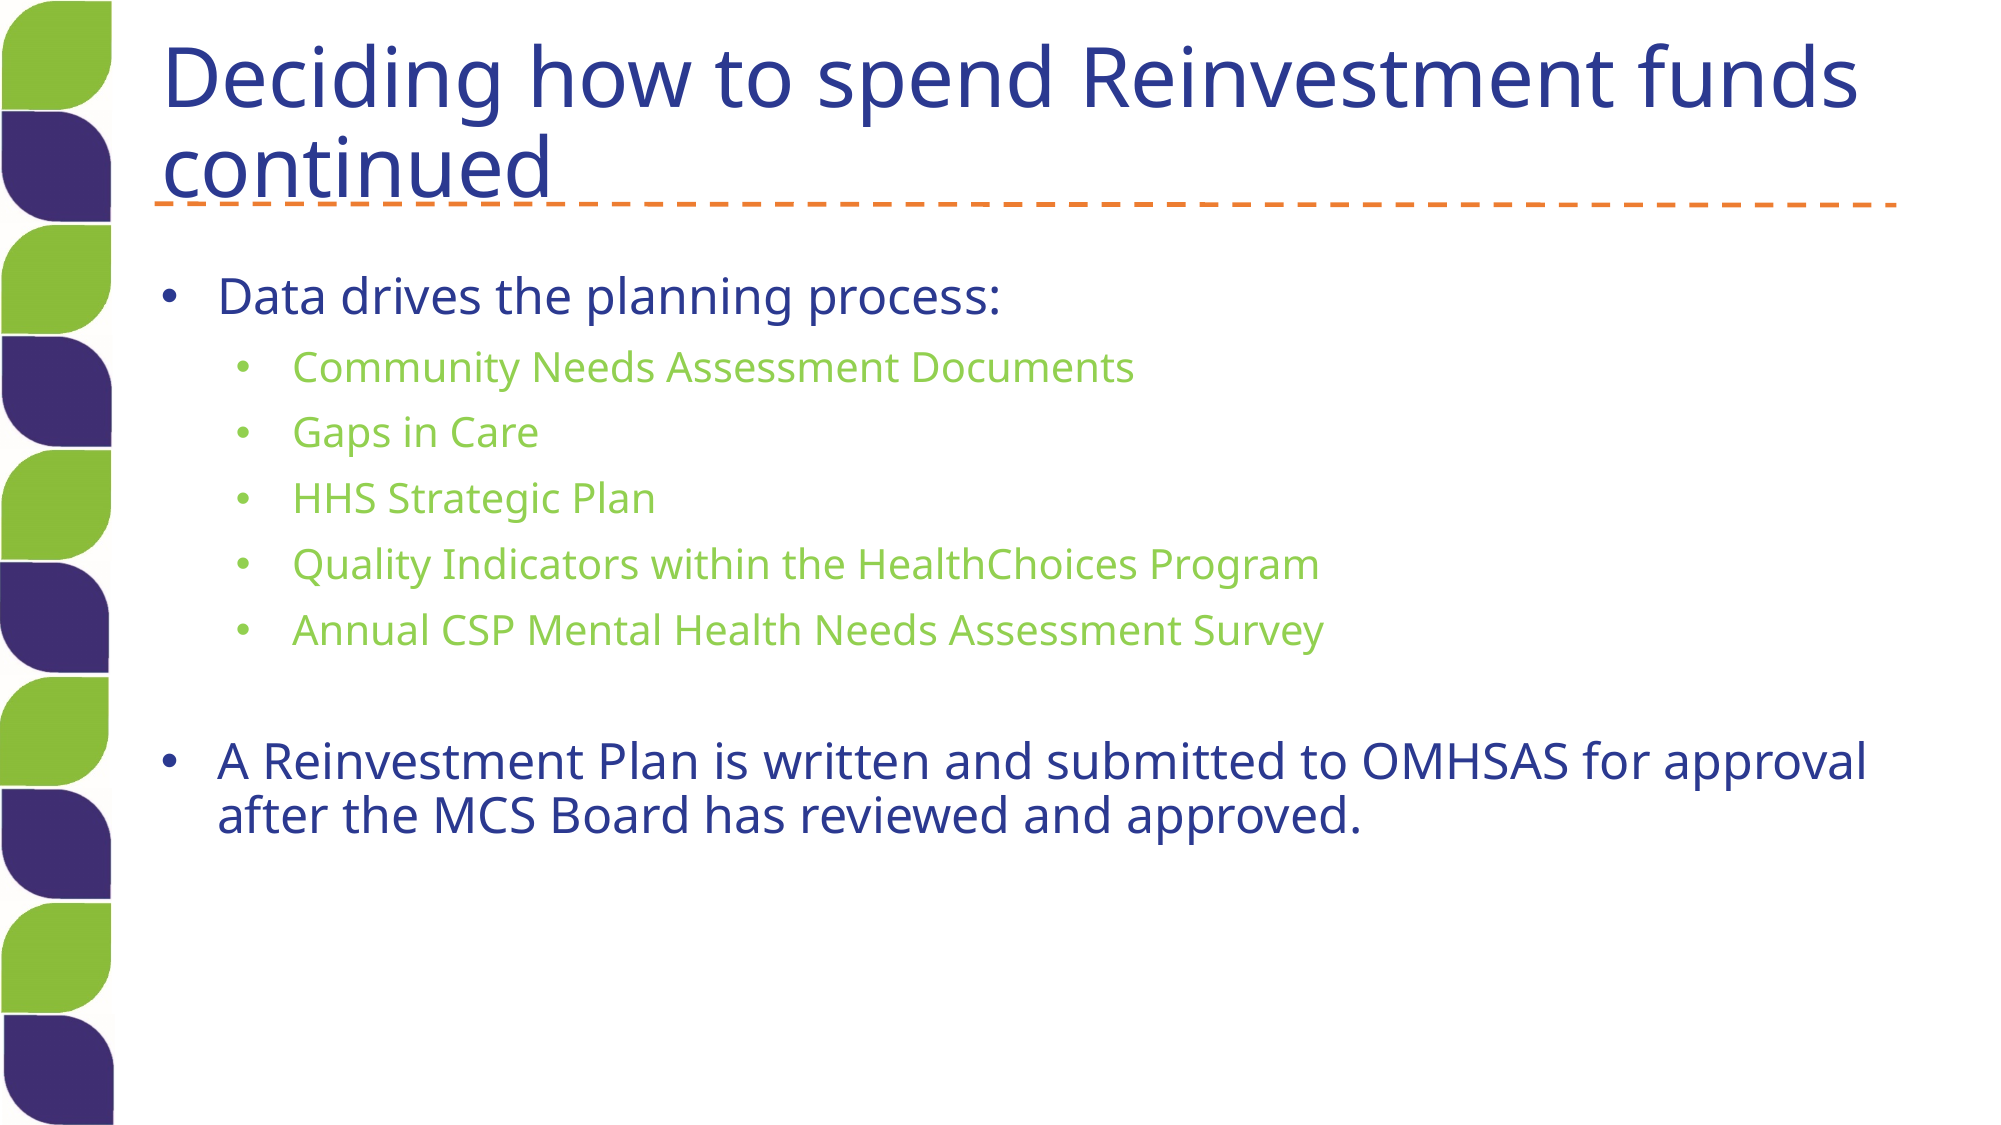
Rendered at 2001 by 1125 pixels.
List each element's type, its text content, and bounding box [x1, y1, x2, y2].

picture [0, 0, 115, 1125]
title Deciding how to spend Reinvestment funds continued [146, 17, 1923, 235]
text_box Data drives the planning process: Community Needs Assessment Documents Gaps in Care HHS Strategic Plan Quality Indicators within the HealthChoices Program Annual CSP Mental Health Needs Assessment Survey A Reinvestment Plan is written and submitted to OMHSAS for approval after the MCS Board has reviewed and approved. [146, 263, 1888, 936]
